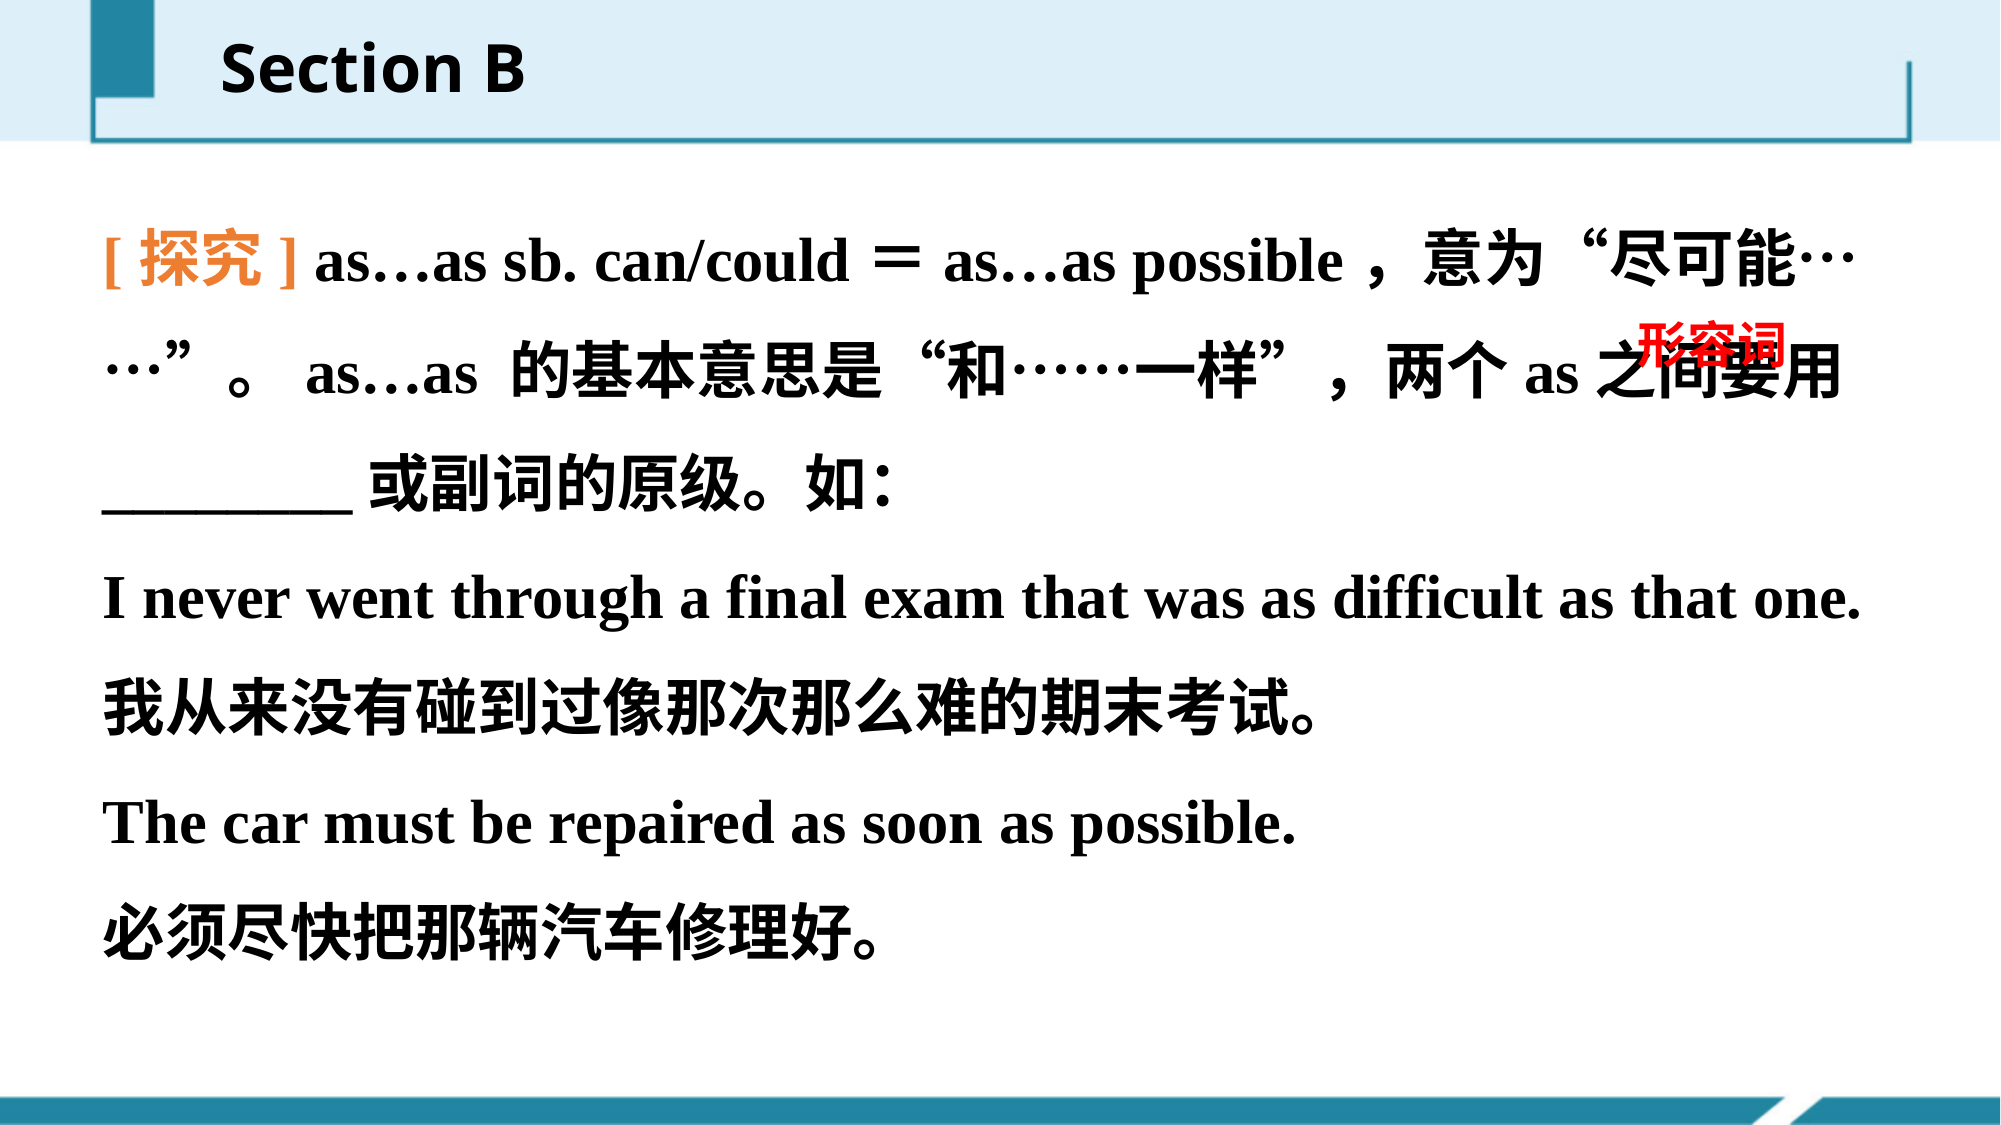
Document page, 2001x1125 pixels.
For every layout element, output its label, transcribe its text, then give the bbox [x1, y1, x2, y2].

text_box [探究] as…as sb. can/could＝as…as possible，意为“尽可能……”。as…as 的基本意思是“和……一样”，两个as之间要用________或副词的原级。如： I never went through a final exam that was as difficult as that one. 我从来没有碰到过像那次那么难的期末考试。 The car must be repaired as soon as possible. 必须尽快把那辆汽车修理好。 [87, 174, 1913, 976]
text_box 形容词 [1622, 305, 1824, 381]
text_box Section B [205, 18, 543, 114]
picture [0, 0, 2001, 1125]
